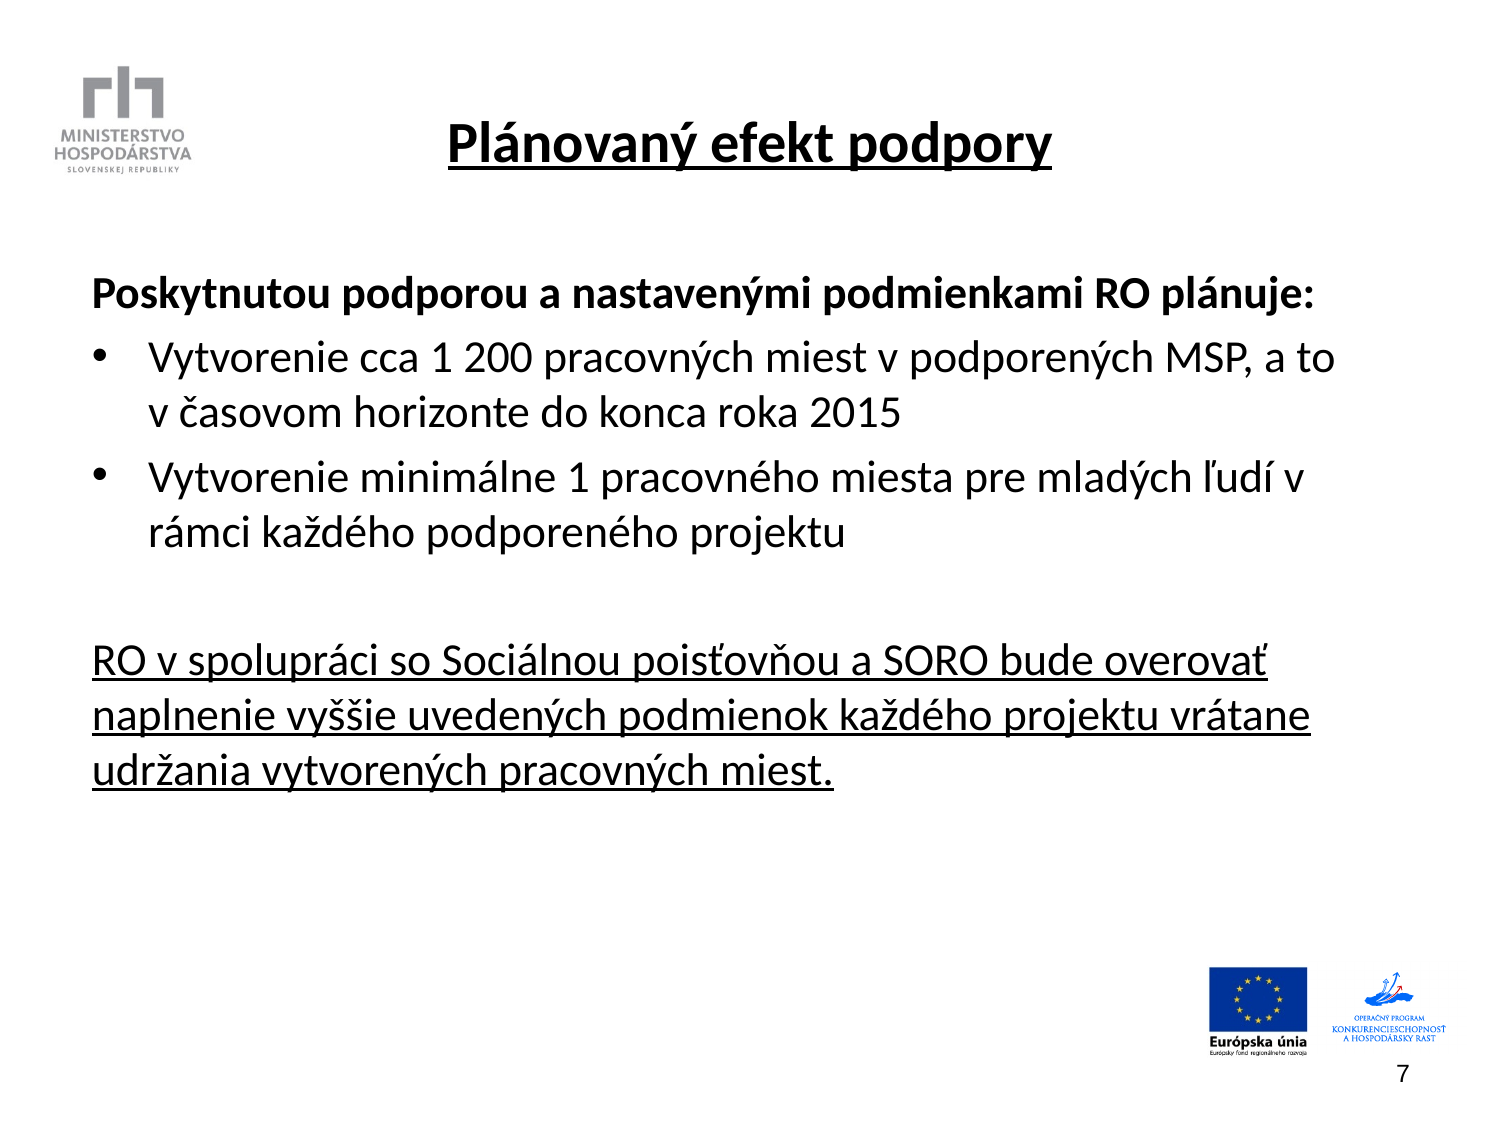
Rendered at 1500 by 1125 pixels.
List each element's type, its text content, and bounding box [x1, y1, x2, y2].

slide_number 7 [1074, 1042, 1425, 1103]
list Poskytnutou podporou a nastavenými podmienkami RO plánuje: Vytvorenie cca 1 200 pracovných miest v podporených MSP, a to v časovom horizonte do konca roka 2015 Vytvorenie minimálne 1 pracovného miesta pre mladých ľudí v rámci každého podporeného projektu RO v spolupráci so Sociálnou poisťovňou a SORO bude overovať naplnenie vyššie uvedených podmienok každého projektu vrátane udržania vytvorených pracovných miest. [76, 255, 1428, 966]
title Plánovaný efekt podpory [74, 44, 1426, 233]
picture [35, 49, 207, 189]
picture [1207, 961, 1467, 1058]
